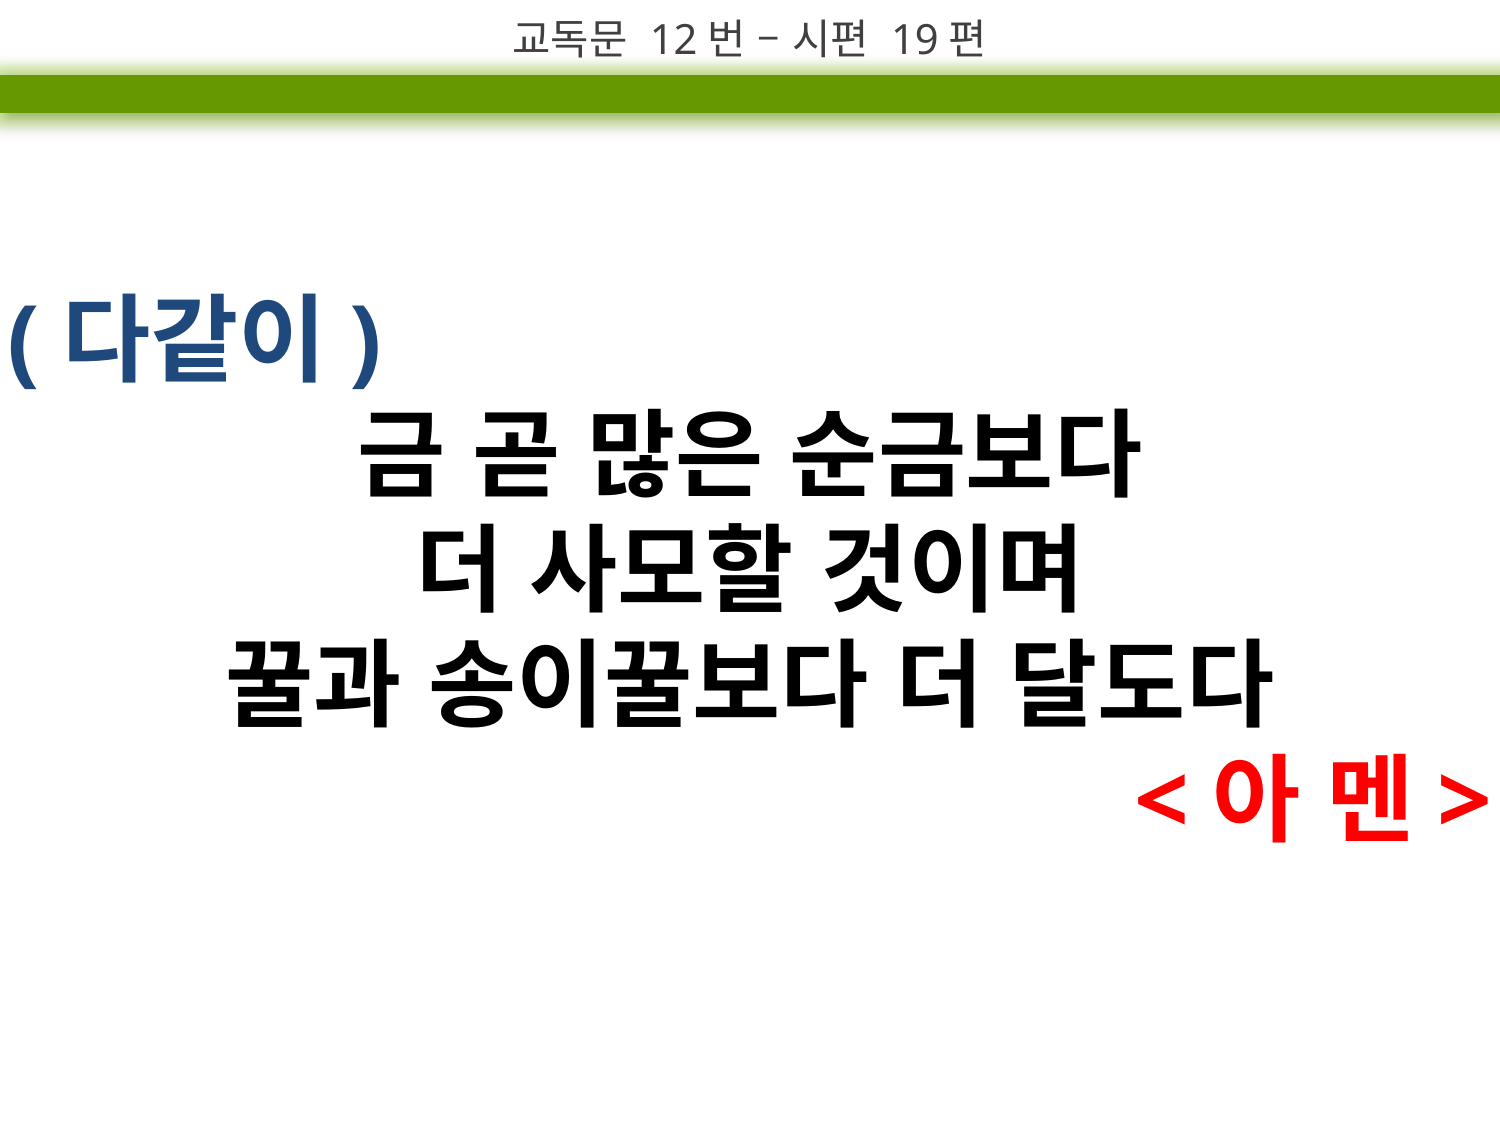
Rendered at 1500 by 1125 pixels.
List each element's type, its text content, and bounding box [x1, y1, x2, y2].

text_box 교독문 12번 – 시편 19편 [0, 0, 1500, 75]
text_box [0, 75, 1500, 113]
text_box (다같이) 금 곧 많은 순금보다 더 사모할 것이며 꿀과 송이꿀보다 더 달도다 <아 멘> [0, 271, 1500, 862]
